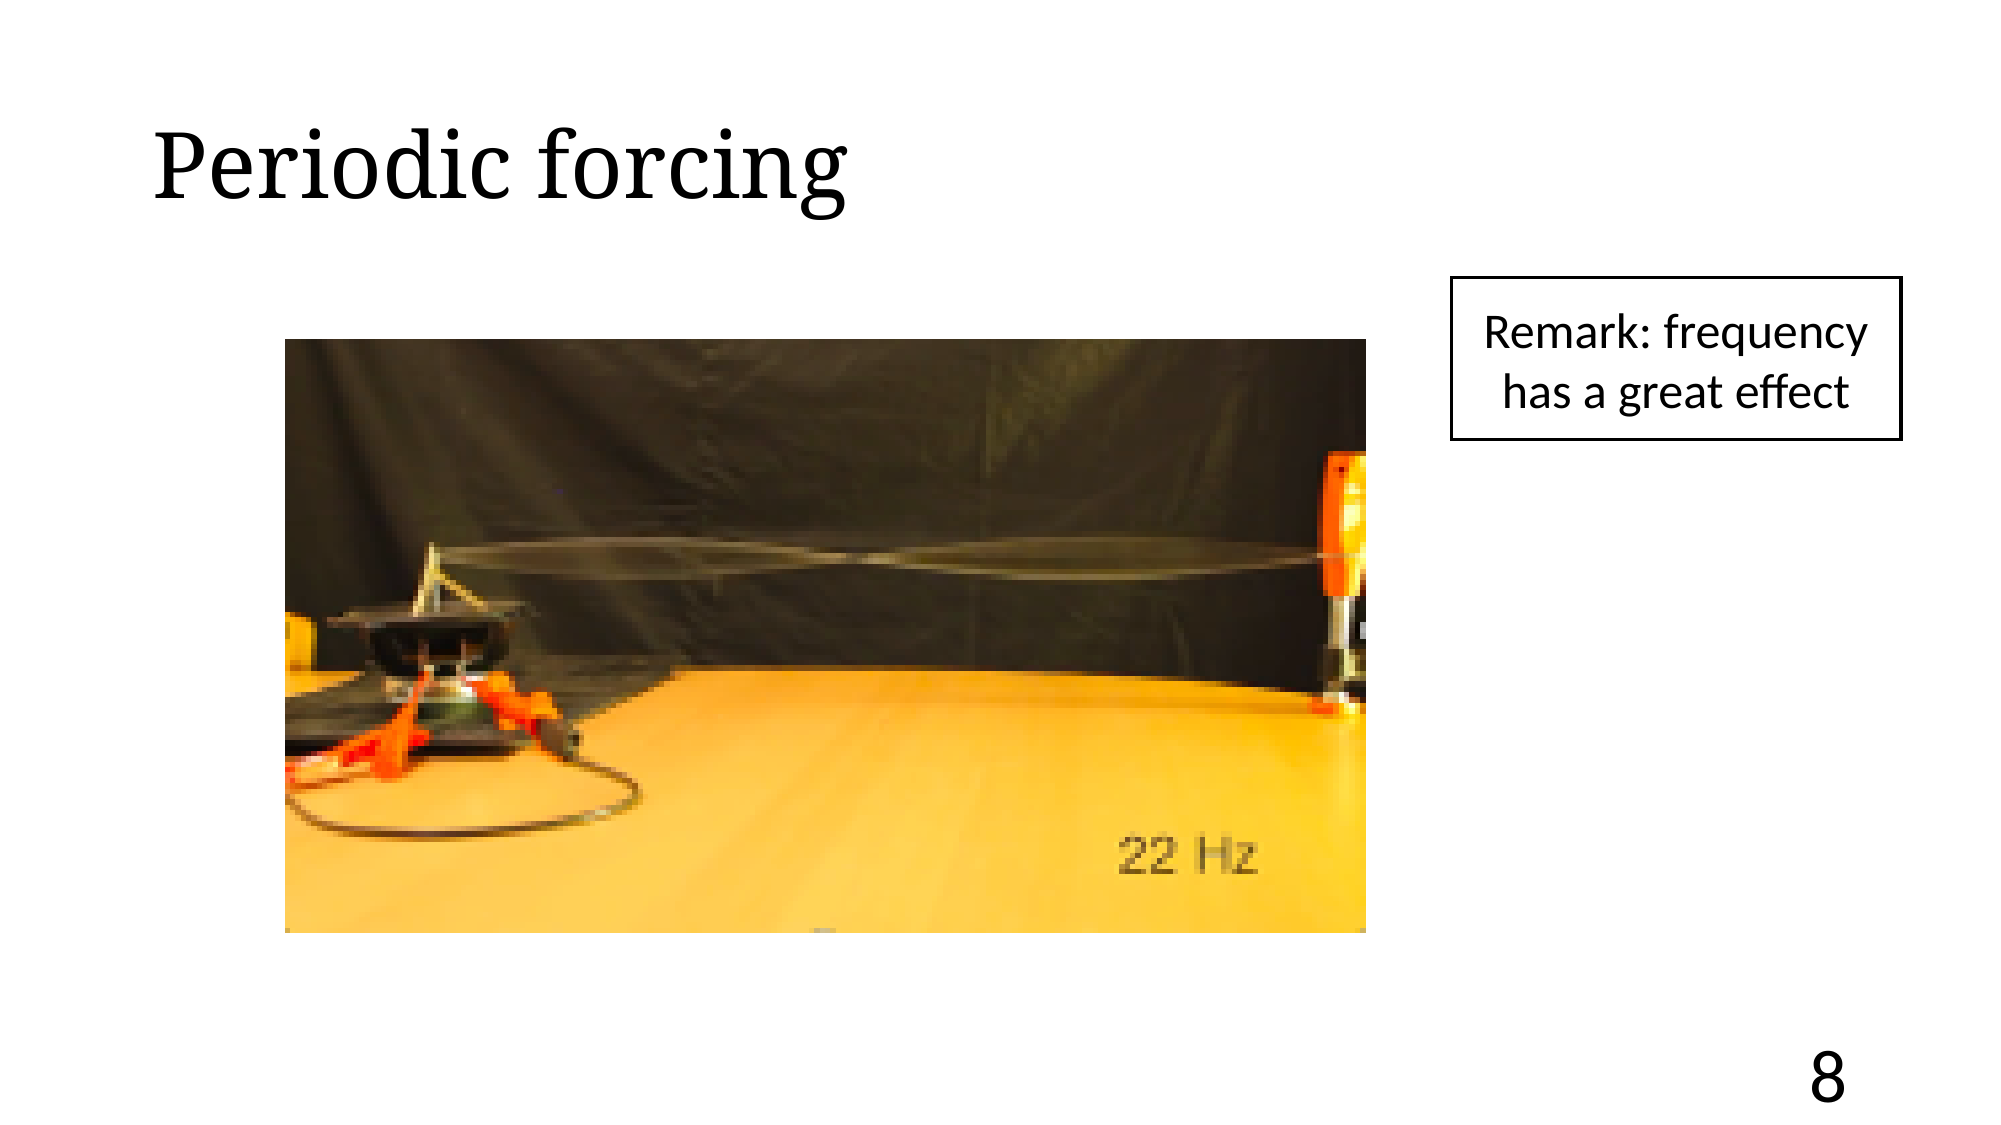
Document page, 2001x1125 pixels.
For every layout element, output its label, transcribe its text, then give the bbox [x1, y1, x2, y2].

title Periodic forcing [137, 59, 1366, 278]
picture [285, 339, 1366, 939]
text_box Remark: frequency has a great effect [1450, 276, 1902, 441]
slide_number 8 [1412, 1042, 1863, 1103]
